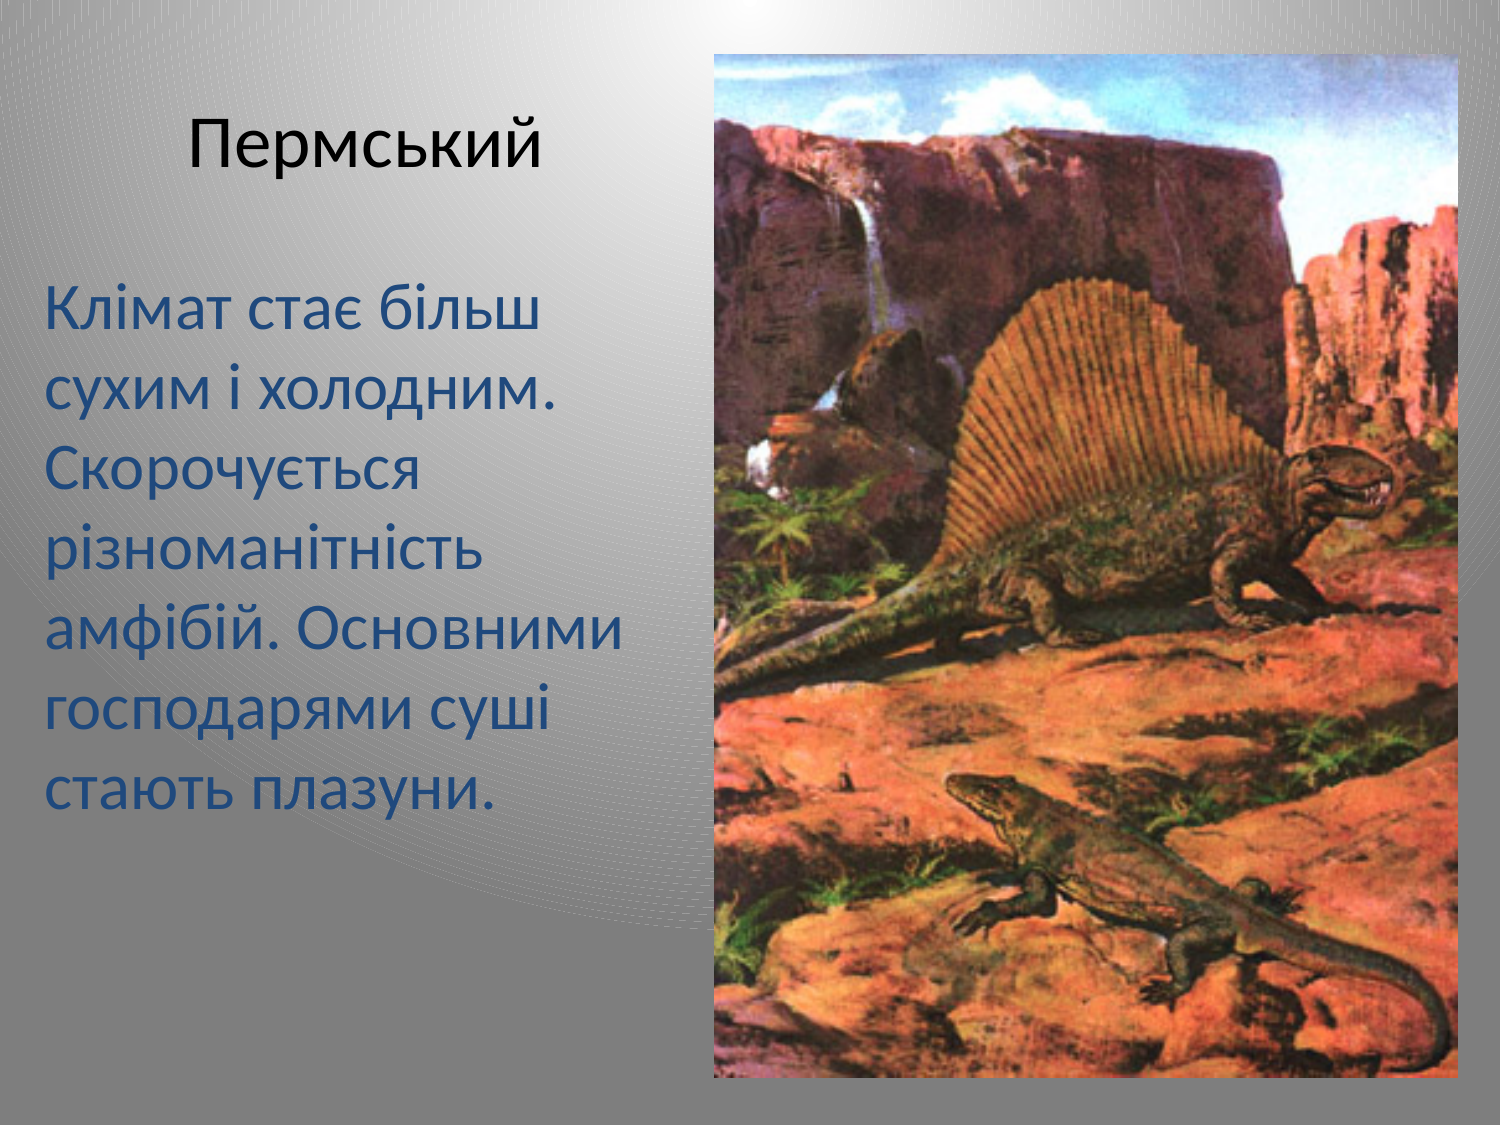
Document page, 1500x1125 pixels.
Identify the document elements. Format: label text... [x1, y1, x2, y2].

title Пермський [76, 66, 656, 208]
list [714, 54, 1458, 1079]
list Клімат стає більш сухим і холодним. Скорочується різноманітність амфібій. Основними господарями суші стають плазуни. [29, 255, 692, 858]
